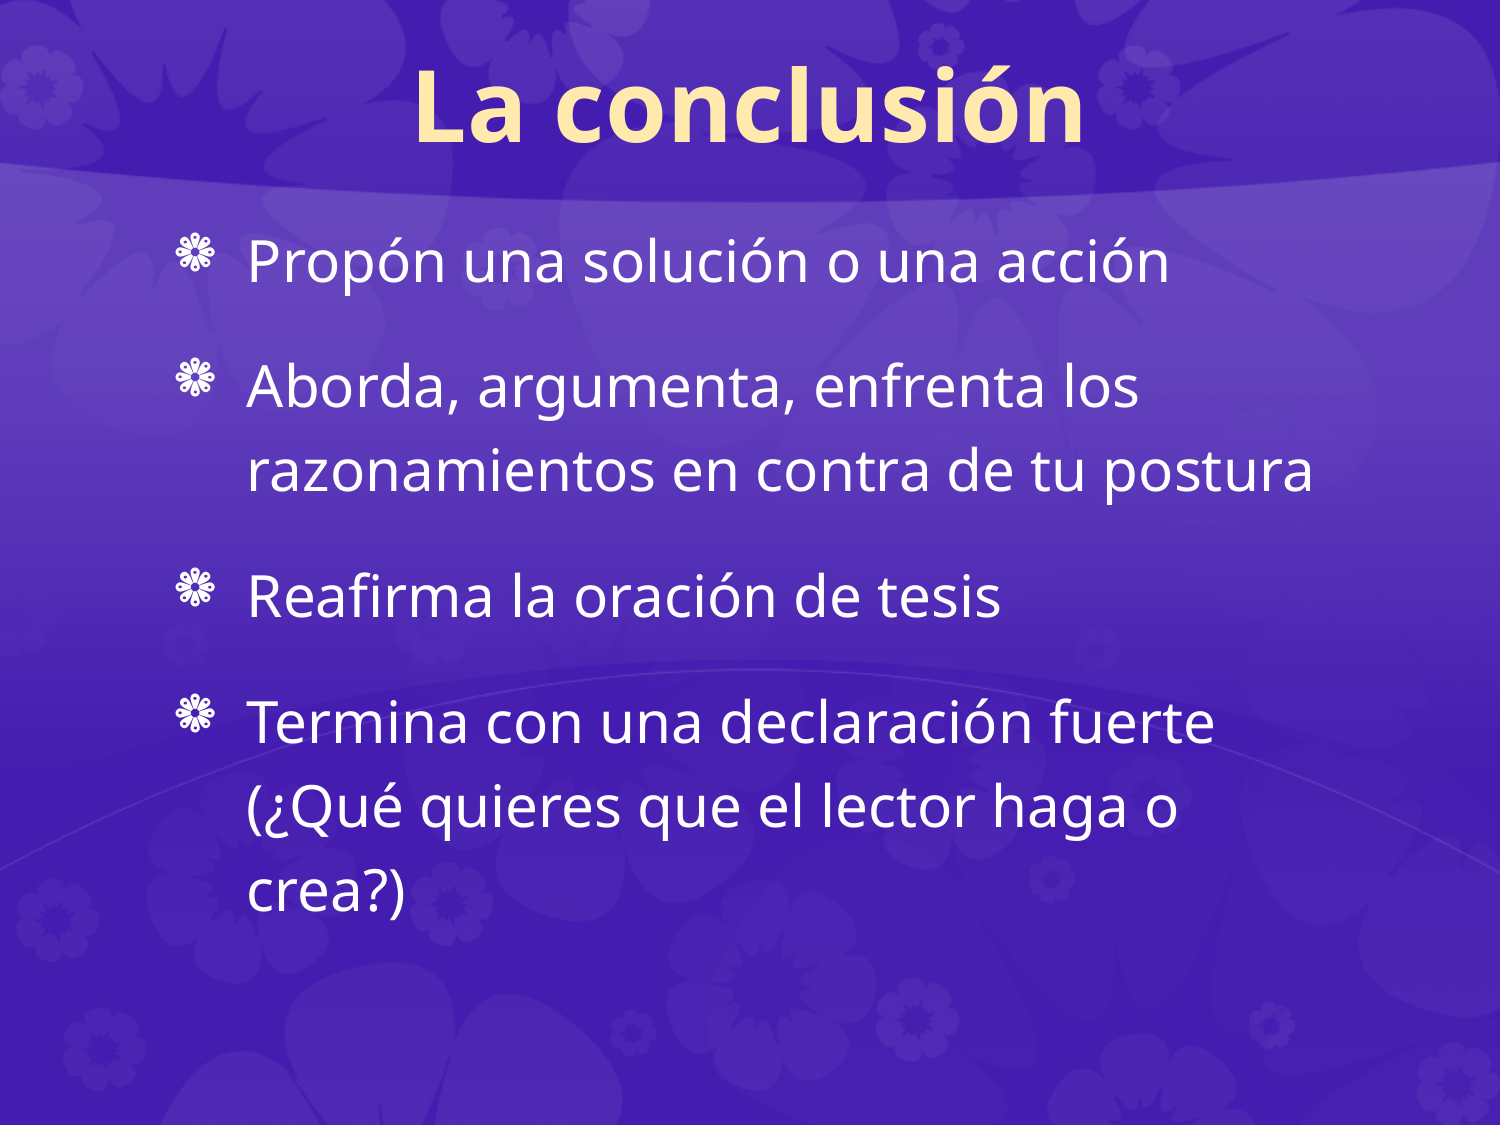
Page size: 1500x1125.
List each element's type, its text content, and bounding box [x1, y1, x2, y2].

list Propón una solución o una acción Aborda, argumenta, enfrenta los razonamientos en contra de tu postura Reafirma la oración de tesis Termina con una declaración fuerte (¿Qué quieres que el lector haga o crea?) [156, 202, 1344, 1076]
picture [0, 0, 1500, 1125]
title La conclusión [127, 14, 1372, 203]
